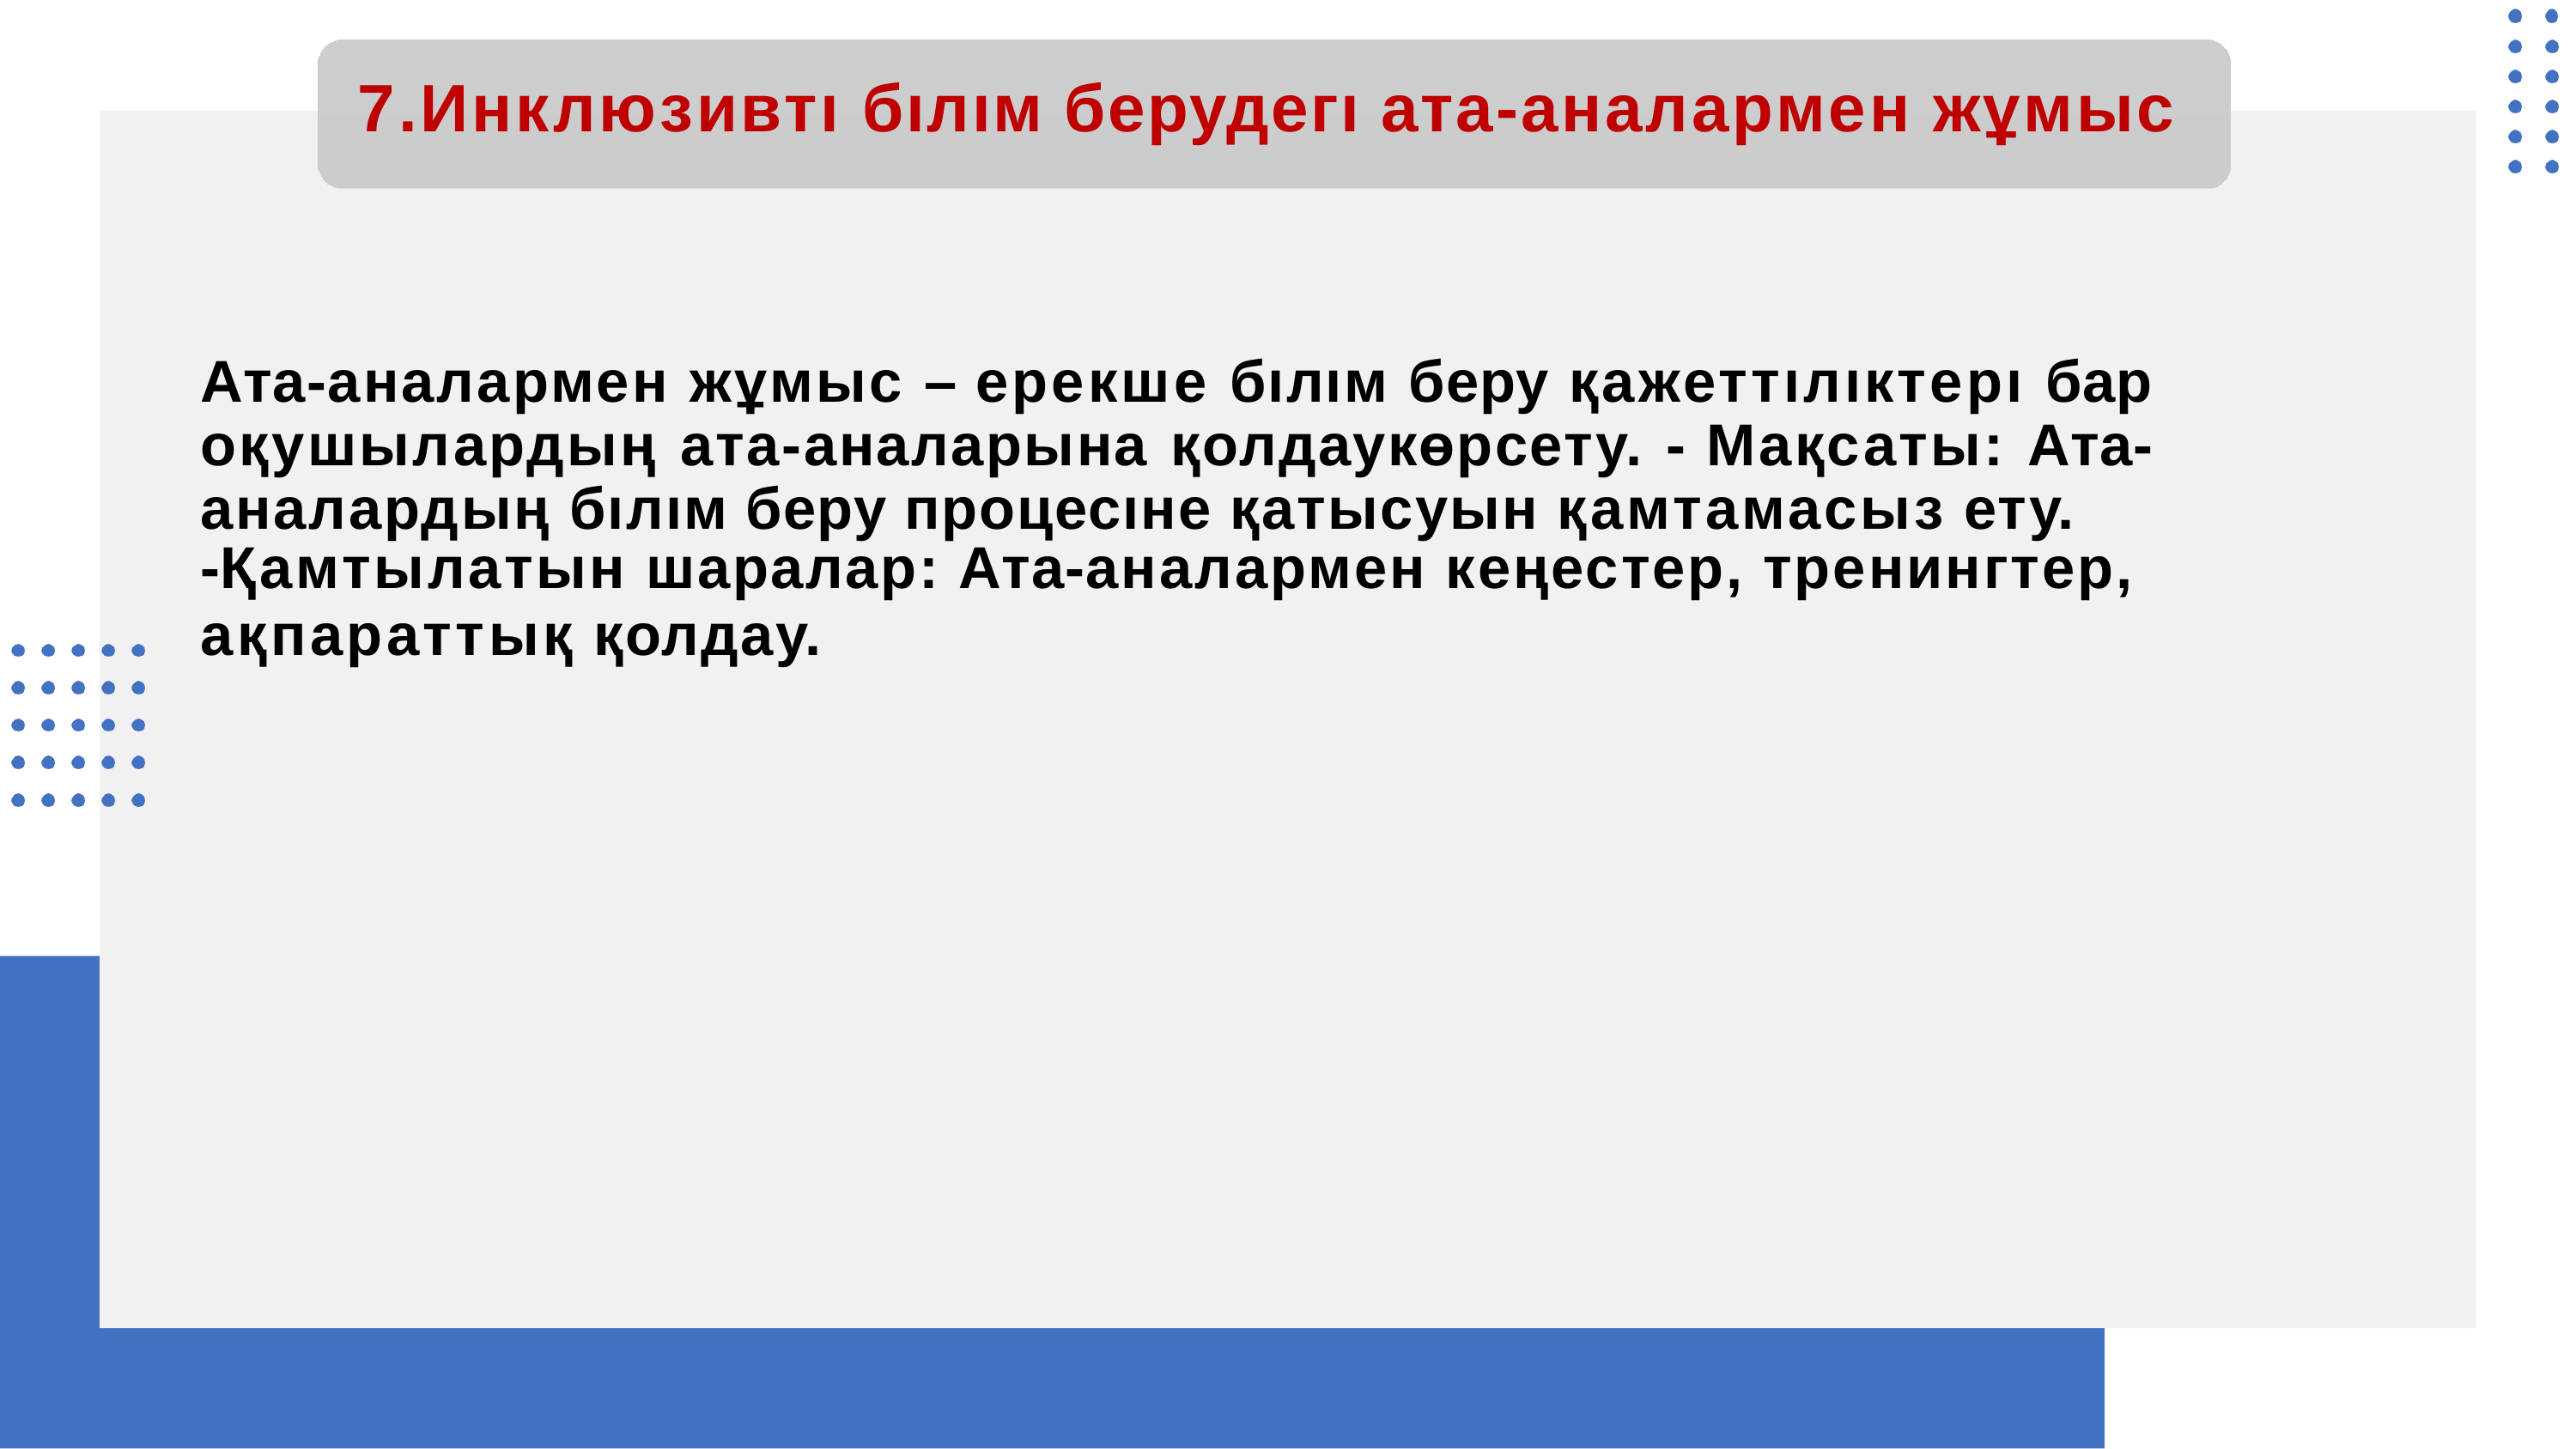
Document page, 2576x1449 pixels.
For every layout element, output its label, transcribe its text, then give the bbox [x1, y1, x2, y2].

picture [2545, 160, 2559, 173]
picture [2545, 39, 2559, 53]
picture [41, 718, 55, 731]
picture [41, 793, 55, 807]
picture [11, 755, 25, 769]
picture [101, 755, 115, 769]
picture [101, 681, 115, 694]
picture [131, 681, 145, 694]
picture [131, 755, 145, 769]
picture [71, 644, 85, 657]
picture [41, 644, 55, 657]
picture [2508, 160, 2522, 173]
picture [71, 755, 85, 769]
picture [101, 644, 115, 657]
picture [41, 755, 55, 769]
picture [2508, 9, 2522, 23]
picture [11, 793, 25, 807]
picture [2545, 70, 2559, 83]
picture [71, 681, 85, 694]
picture [2508, 130, 2522, 143]
picture [11, 681, 25, 694]
picture [2508, 39, 2522, 53]
picture [2545, 9, 2558, 23]
picture [2508, 70, 2522, 83]
text_box Ата-аналармен жұмыс – ерекше бıлıм беру қажеттıлıктерı бар оқушылардың ата-аналарына қолдаукөрсету. - Мақсаты: Ата- аналардың бıлıм беру процесıне қатысуын қамтамасыз ету. -Қамтылатын шаралар: Ата-аналармен кеңестер, тренингтер, ақпараттық қолдау. [198, 340, 2155, 668]
picture [2508, 100, 2522, 113]
picture [2545, 100, 2559, 113]
picture [2545, 130, 2559, 143]
picture [11, 718, 25, 731]
picture [11, 644, 25, 657]
picture [71, 793, 85, 807]
picture [318, 39, 2231, 190]
picture [101, 793, 115, 807]
picture [41, 681, 55, 694]
title 7.Инклюзивтı бıлıм берудегı ата-аналармен жұмыс [284, 17, 2215, 307]
picture [131, 718, 145, 731]
picture [131, 793, 145, 807]
picture [131, 644, 145, 657]
picture [71, 718, 85, 731]
picture [101, 718, 115, 731]
